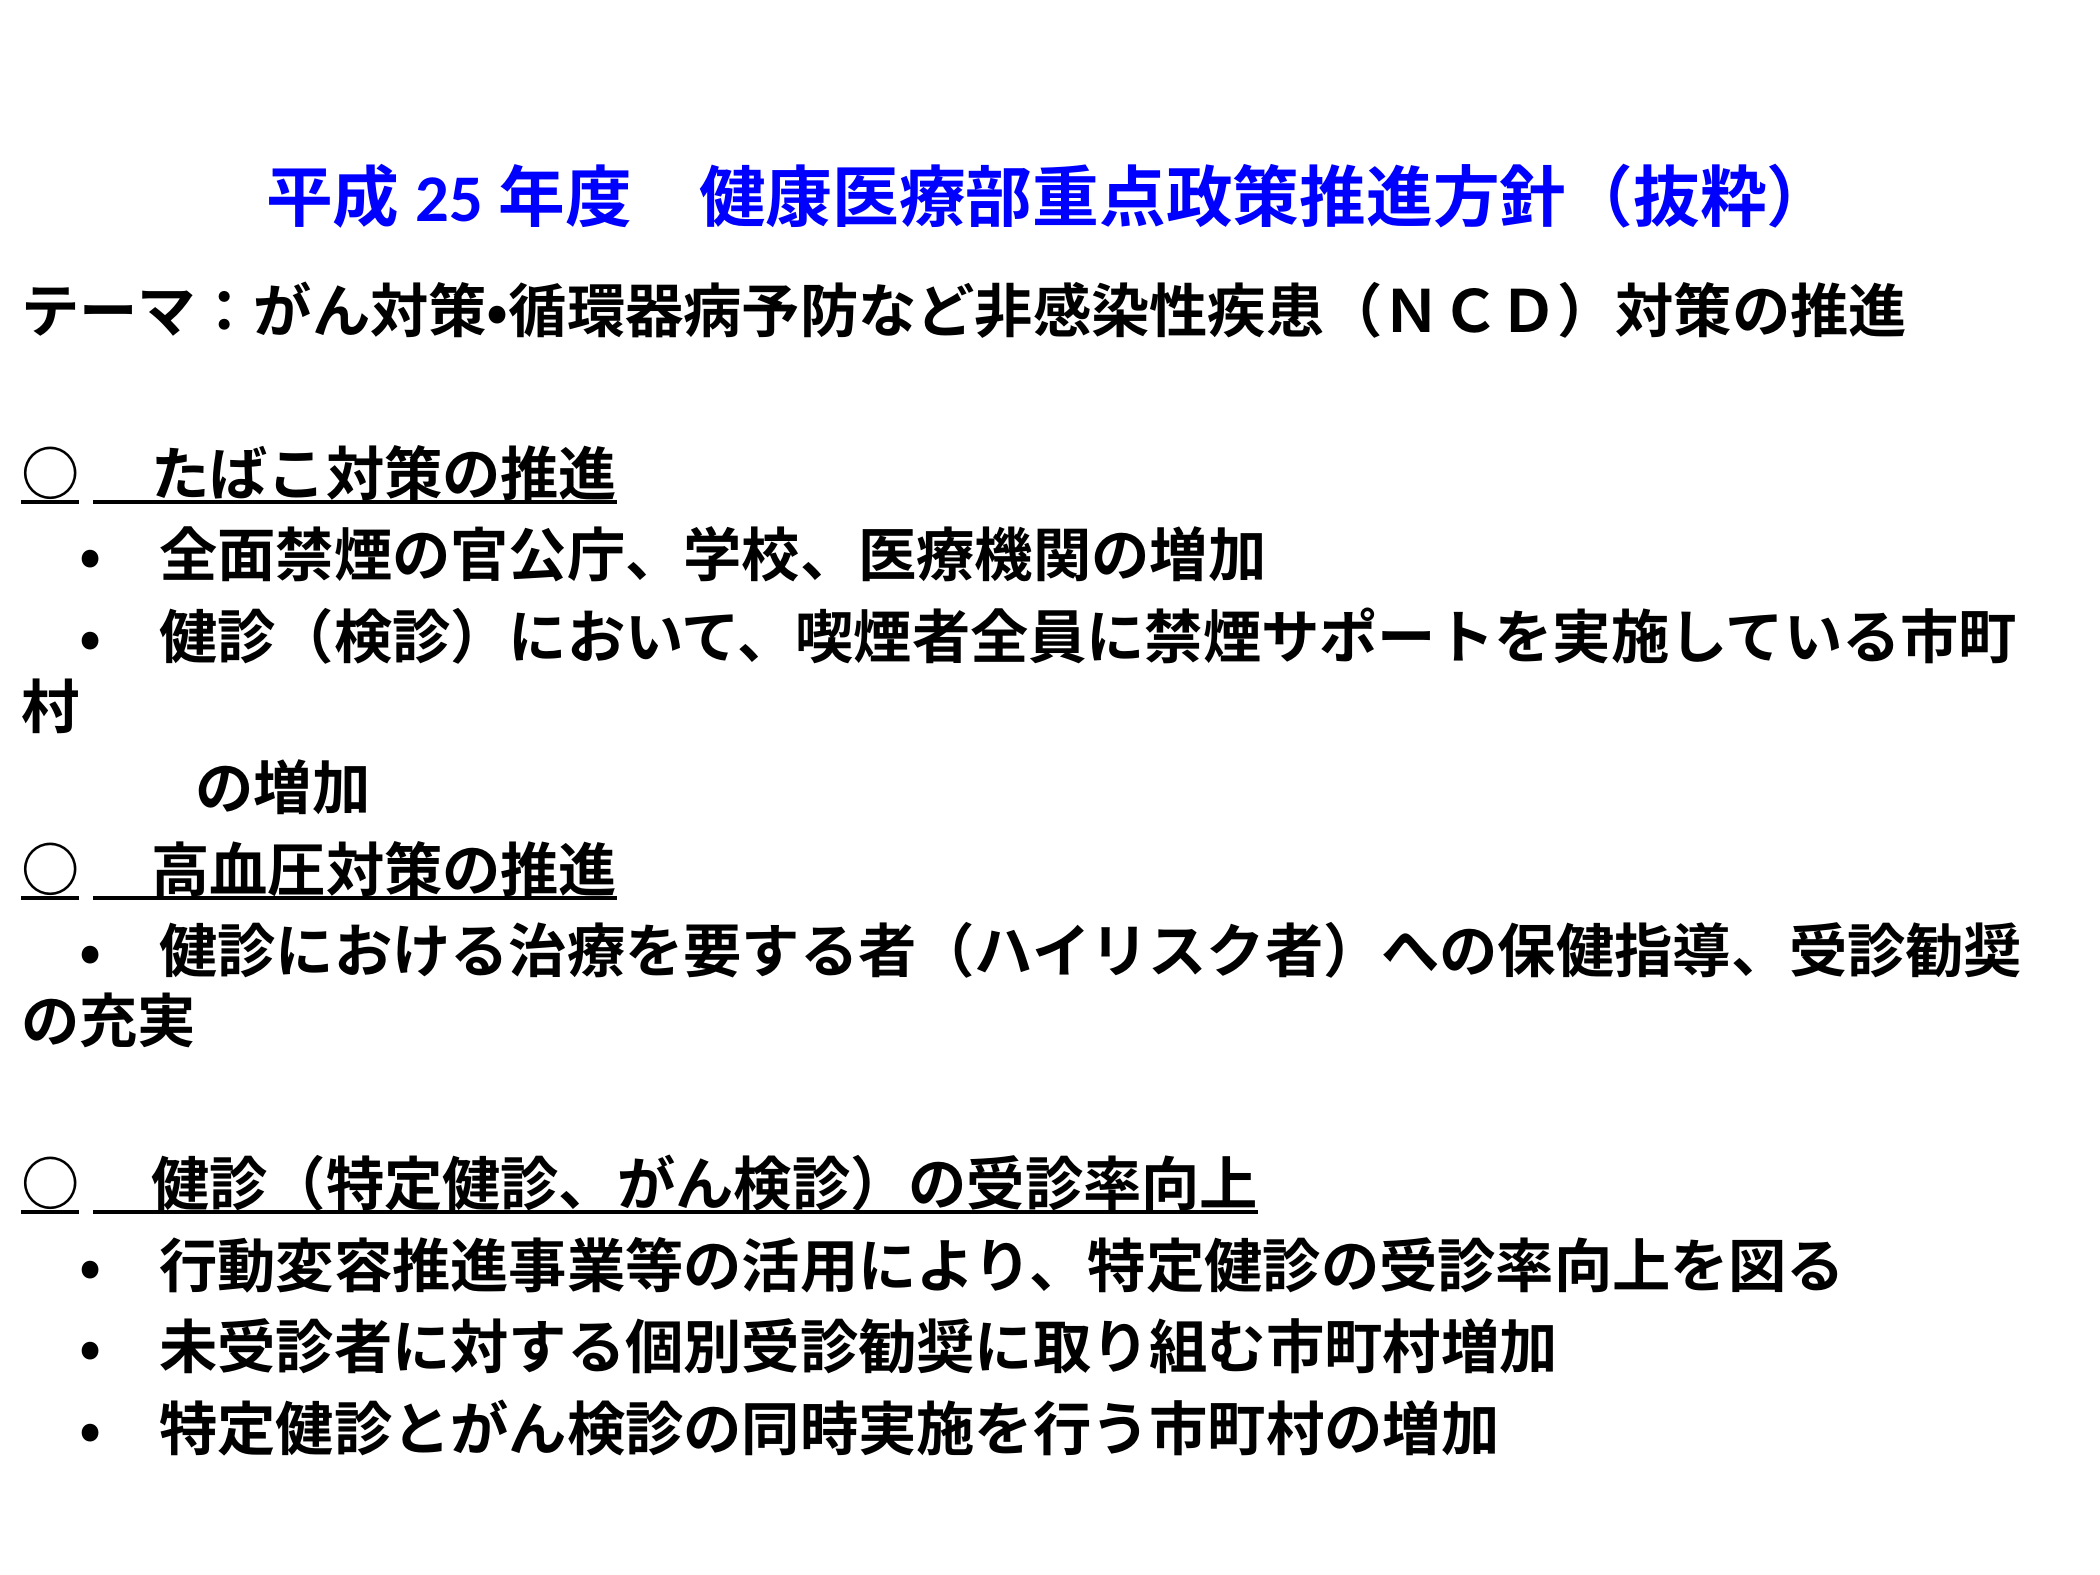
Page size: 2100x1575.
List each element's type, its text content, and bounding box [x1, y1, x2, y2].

list テーマ：がん対策・循環器病予防など非感染性疾患（ＮＣＤ）対策の推進 ○ たばこ対策の推進 ・ 全面禁煙の官公庁、学校、医療機関の増加 ・ 健診（検診）において、喫煙者全員に禁煙サポートを実施している市町村 の増加 ○ 高血圧対策の推進 ・ 健診における治療を要する者（ハイリスク者）への保健指導、受診勧奨の充実 ○ 健診（特定健診、がん検診）の受診率向上 ・ 行動変容推進事業等の活用により、特定健診の受診率向上を図る ・ 未受診者に対する個別受診勧奨に取り組む市町村増加 ・ 特定健診とがん検診の同時実施を行う市町村の増加 [0, 263, 2077, 1482]
title 平成25年度 健康医療部重点政策推進方針（抜粋） [105, 63, 1995, 263]
